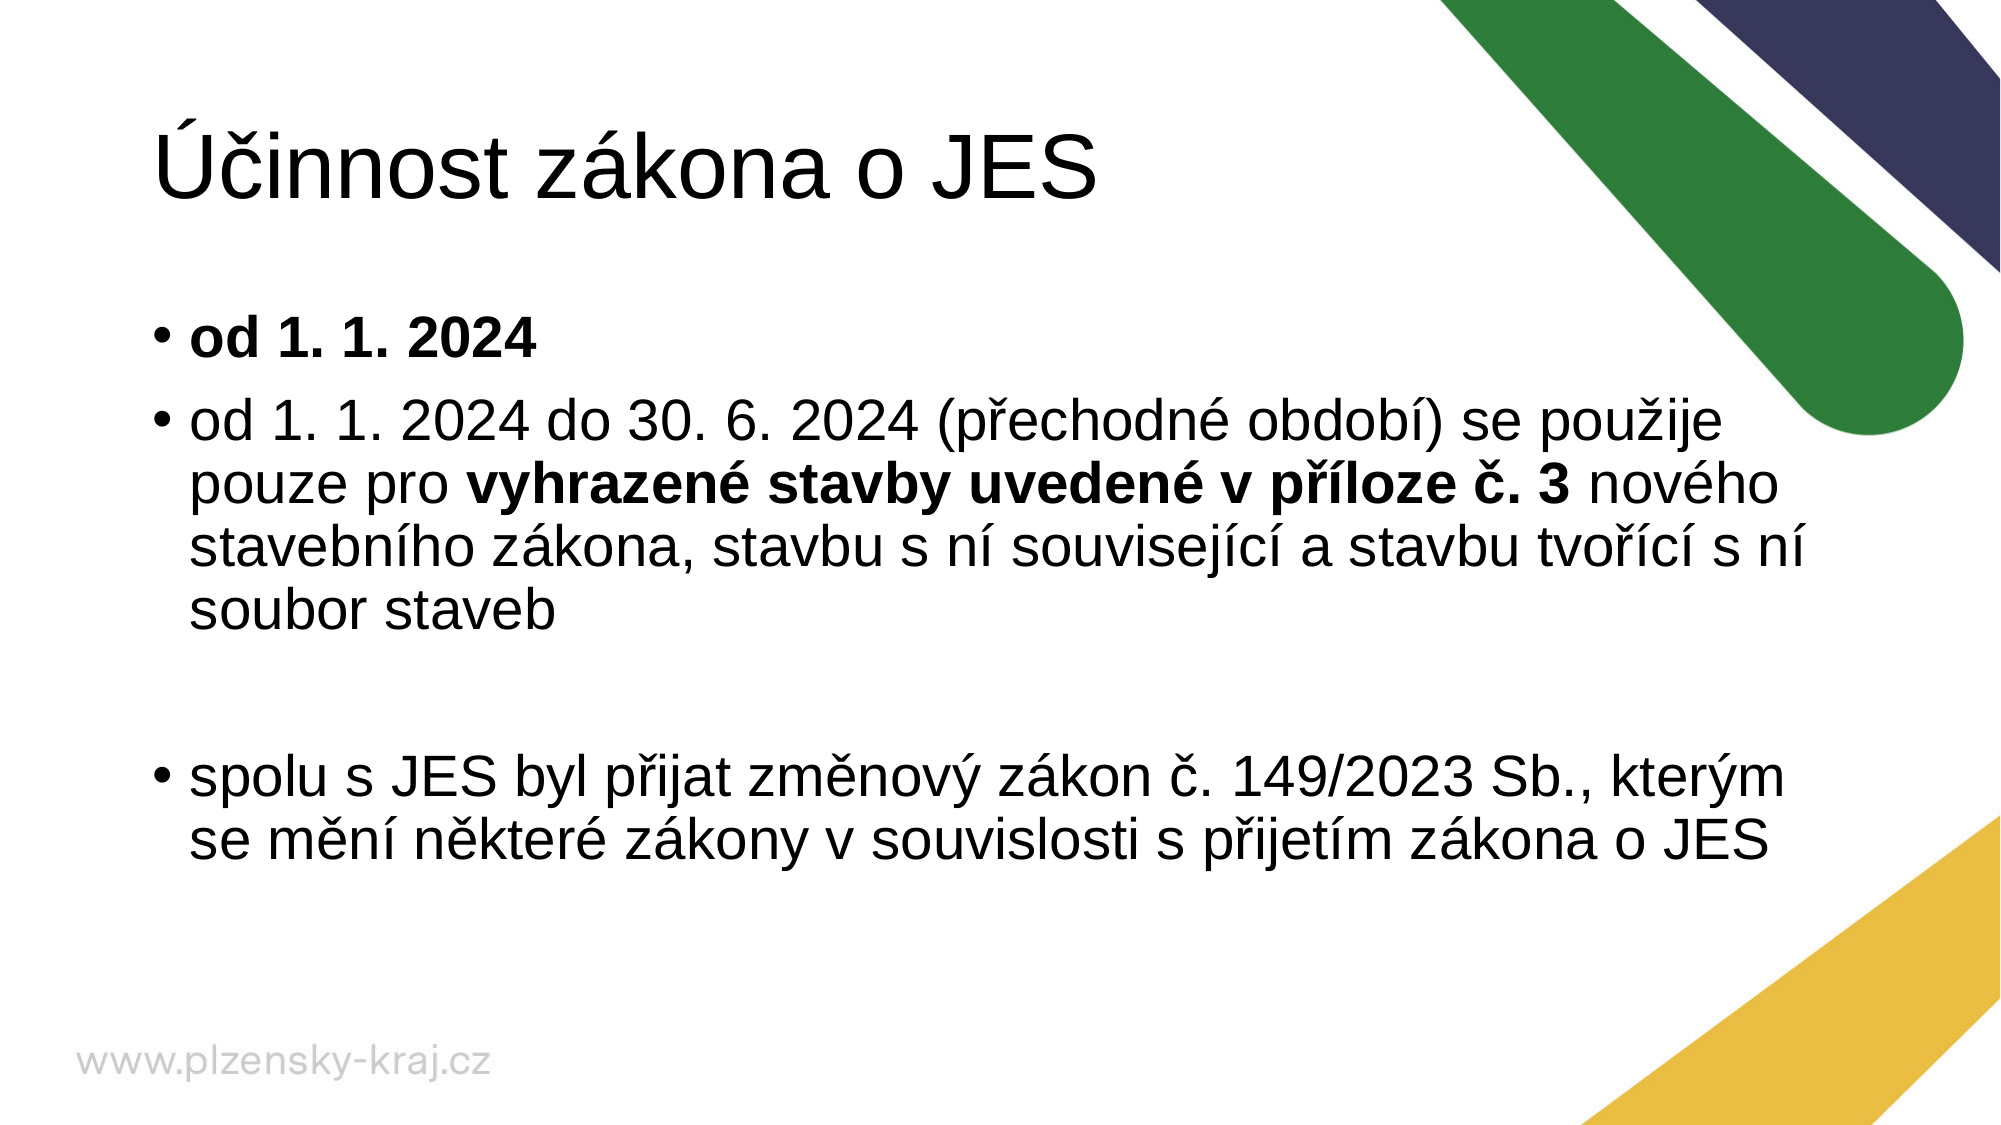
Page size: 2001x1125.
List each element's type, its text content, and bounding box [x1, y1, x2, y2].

title Účinnost zákona o JES [137, 59, 1863, 278]
picture [0, 0, 2001, 1125]
list od 1. 1. 2024 od 1. 1. 2024 do 30. 6. 2024 (přechodné období) se použije pouze pro vyhrazené stavby uvedené v příloze č. 3 nového stavebního zákona, stavbu s ní související a stavbu tvořící s ní soubor staveb spolu s JES byl přijat změnový zákon č. 149/2023 Sb., kterým se mění některé zákony v souvislosti s přijetím zákona o JES [137, 299, 1863, 1014]
